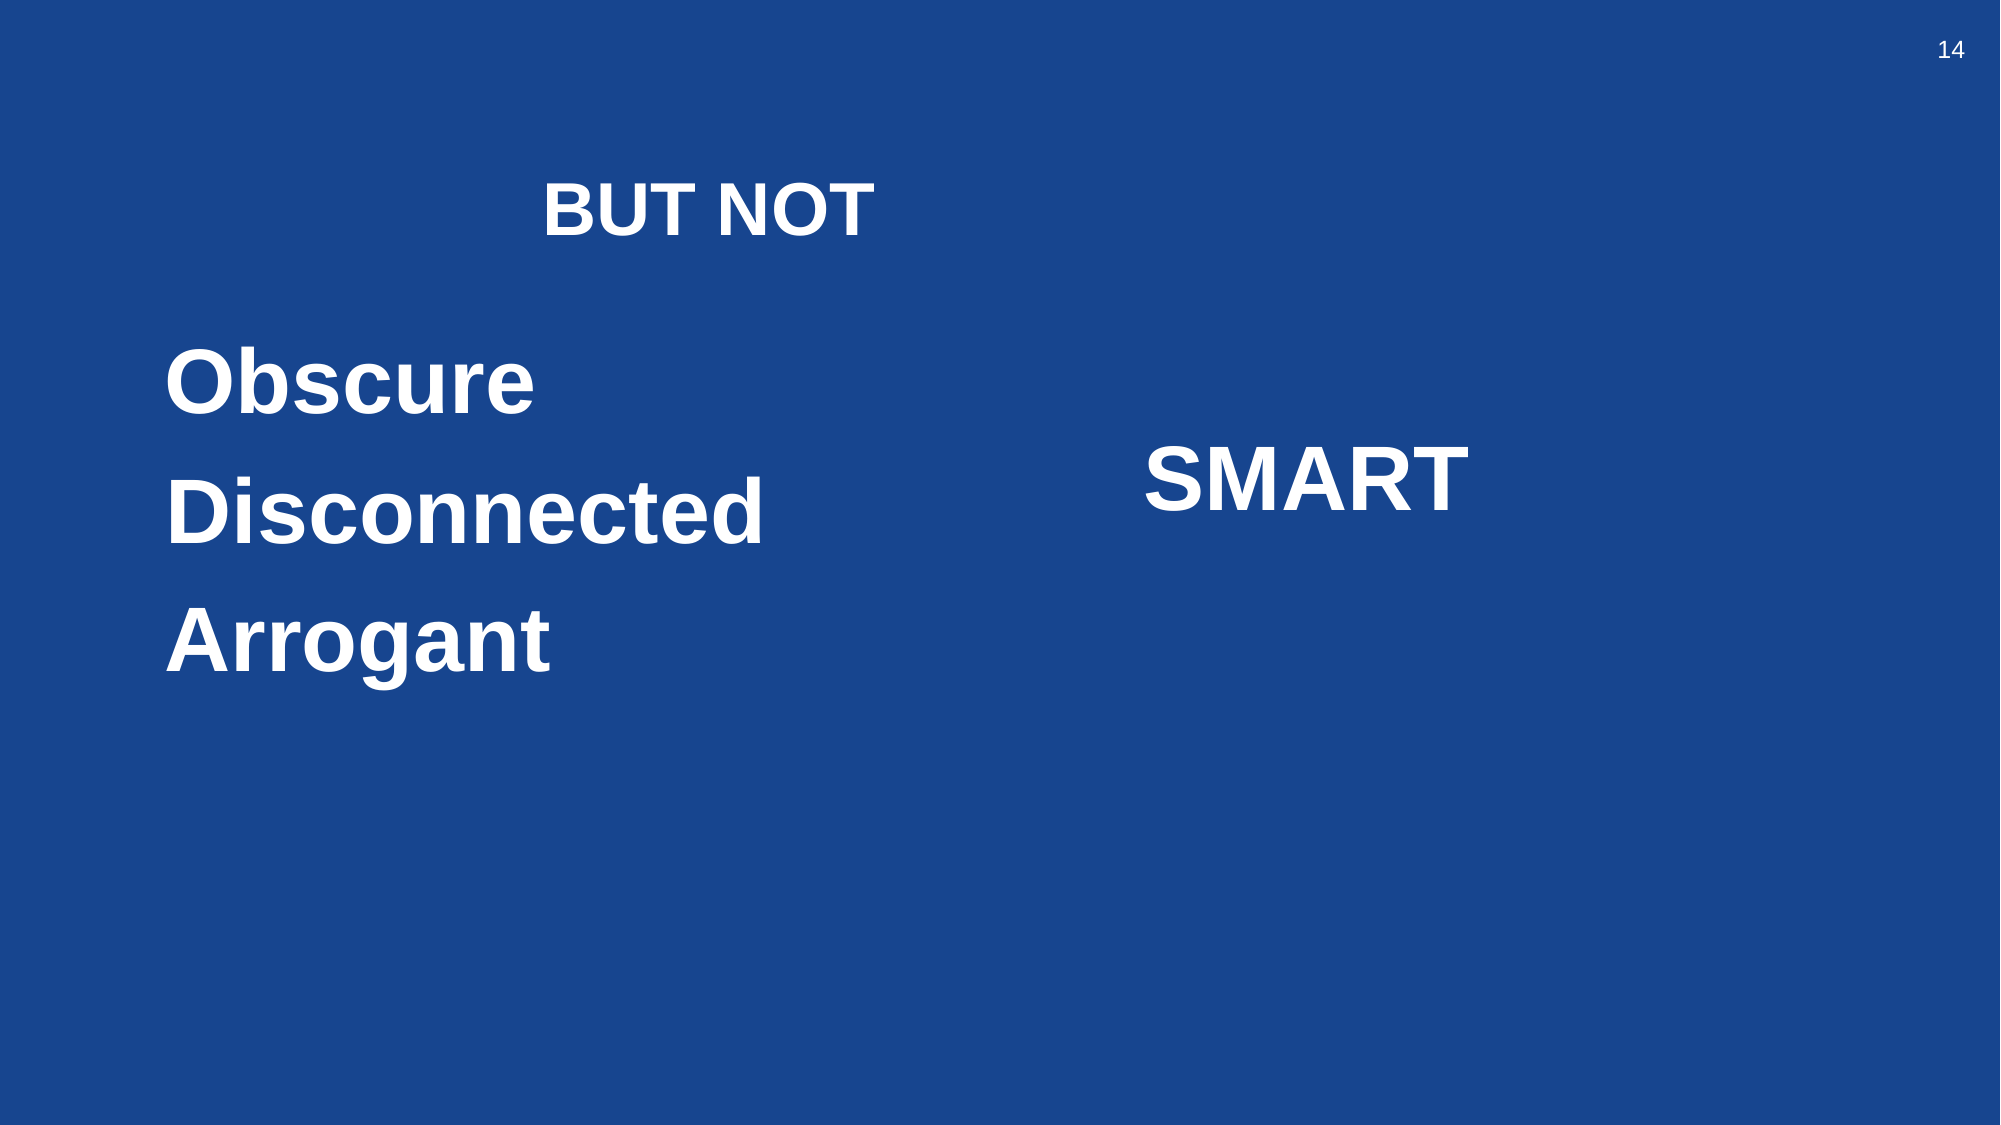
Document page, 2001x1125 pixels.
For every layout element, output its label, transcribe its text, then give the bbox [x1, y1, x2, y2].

text_box BUT NOT [527, 153, 891, 258]
slide_number 14 [1911, 18, 1981, 79]
text_box Arrogant [149, 572, 567, 697]
text_box Disconnected [150, 444, 782, 569]
list smart [1126, 349, 1947, 540]
text_box Obscure [149, 314, 552, 439]
